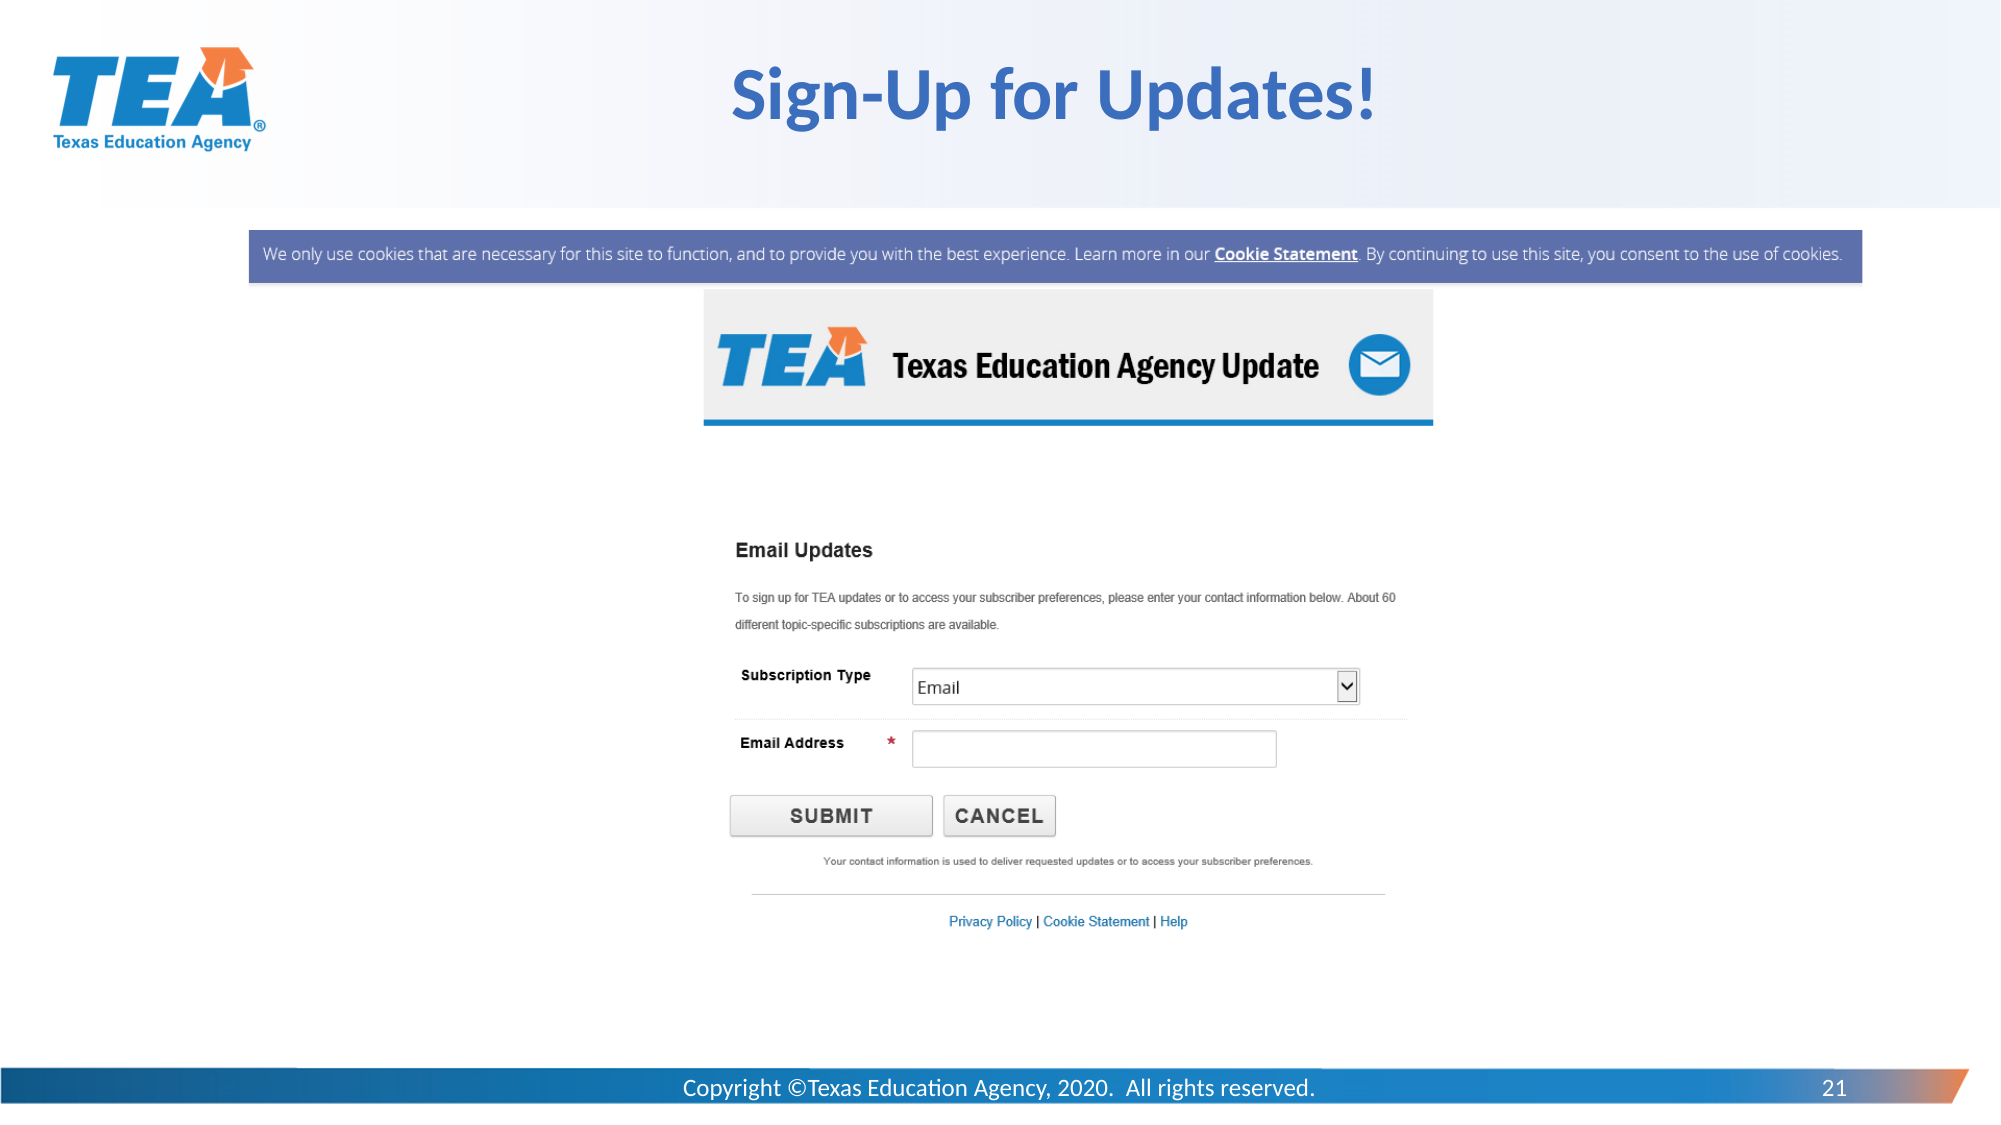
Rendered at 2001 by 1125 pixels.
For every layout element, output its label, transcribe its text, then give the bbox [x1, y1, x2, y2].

picture [0, 0, 2001, 1125]
footer Copyright ©Texas Education Agency, 2020. All rights reserved. [662, 1071, 1338, 1103]
slide_number 21 [1412, 1071, 1863, 1103]
title Sign-Up for Updates! [268, 37, 1843, 154]
